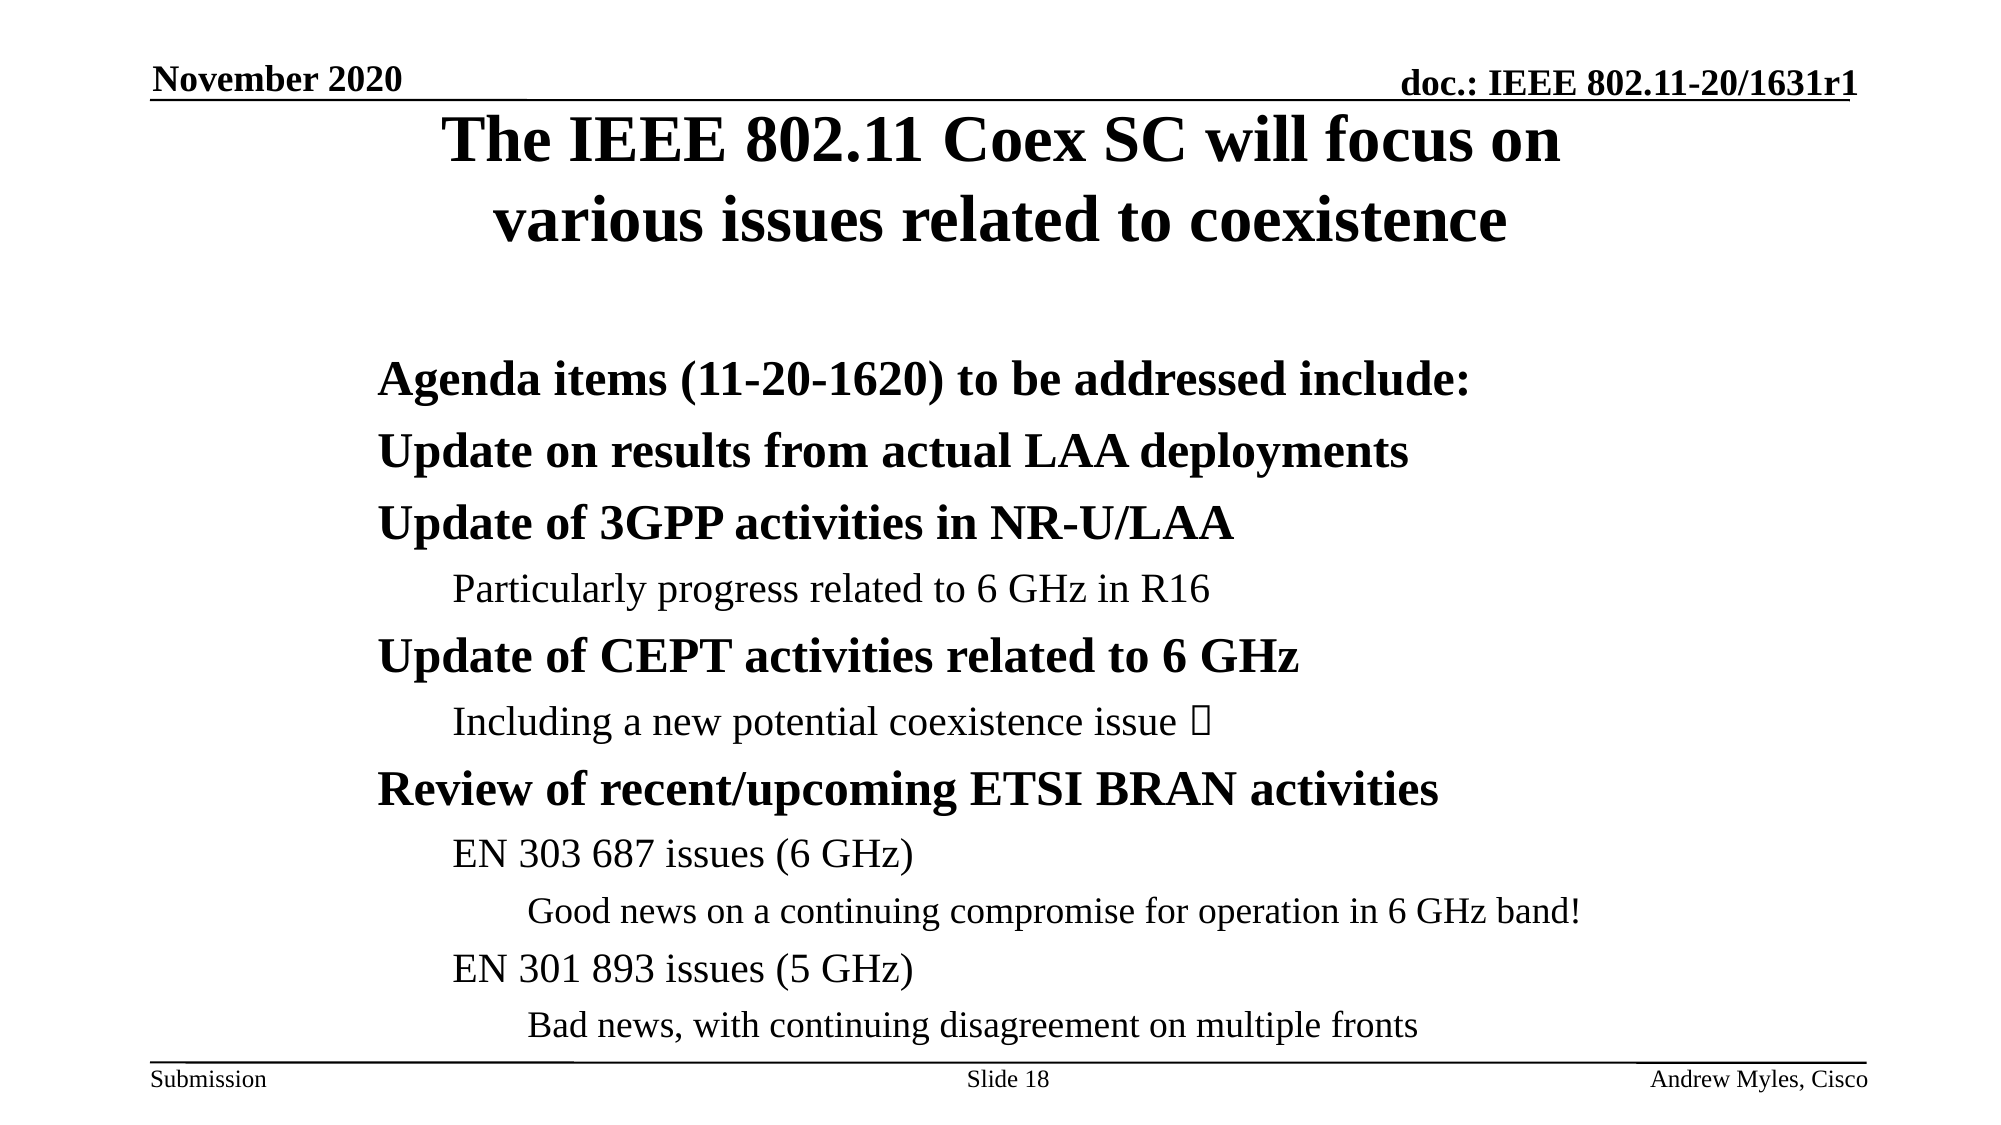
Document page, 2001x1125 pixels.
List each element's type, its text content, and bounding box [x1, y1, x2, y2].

footer Andrew Myles, Cisco [1171, 1061, 1869, 1093]
slide_number Slide 18 [950, 1061, 1067, 1123]
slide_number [152, 54, 563, 100]
title The IEEE 802.11 Coex SC will focus on various issues related to coexistence [364, 99, 1640, 250]
list Agenda items (11-20-1620) to be addressed include: Update on results from actual LAA deployments Update of 3GPP activities in NR-U/LAA Particularly progress related to 6 GHz in R16 Update of CEPT activities related to 6 GHz Including a new potential coexistence issue  Review of recent/upcoming ETSI BRAN activities EN 303 687 issues (6 GHz) Good news on a continuing compromise for operation in 6 GHz band! EN 301 893 issues (5 GHz) Bad news, with continuing disagreement on multiple fronts [362, 337, 1640, 901]
